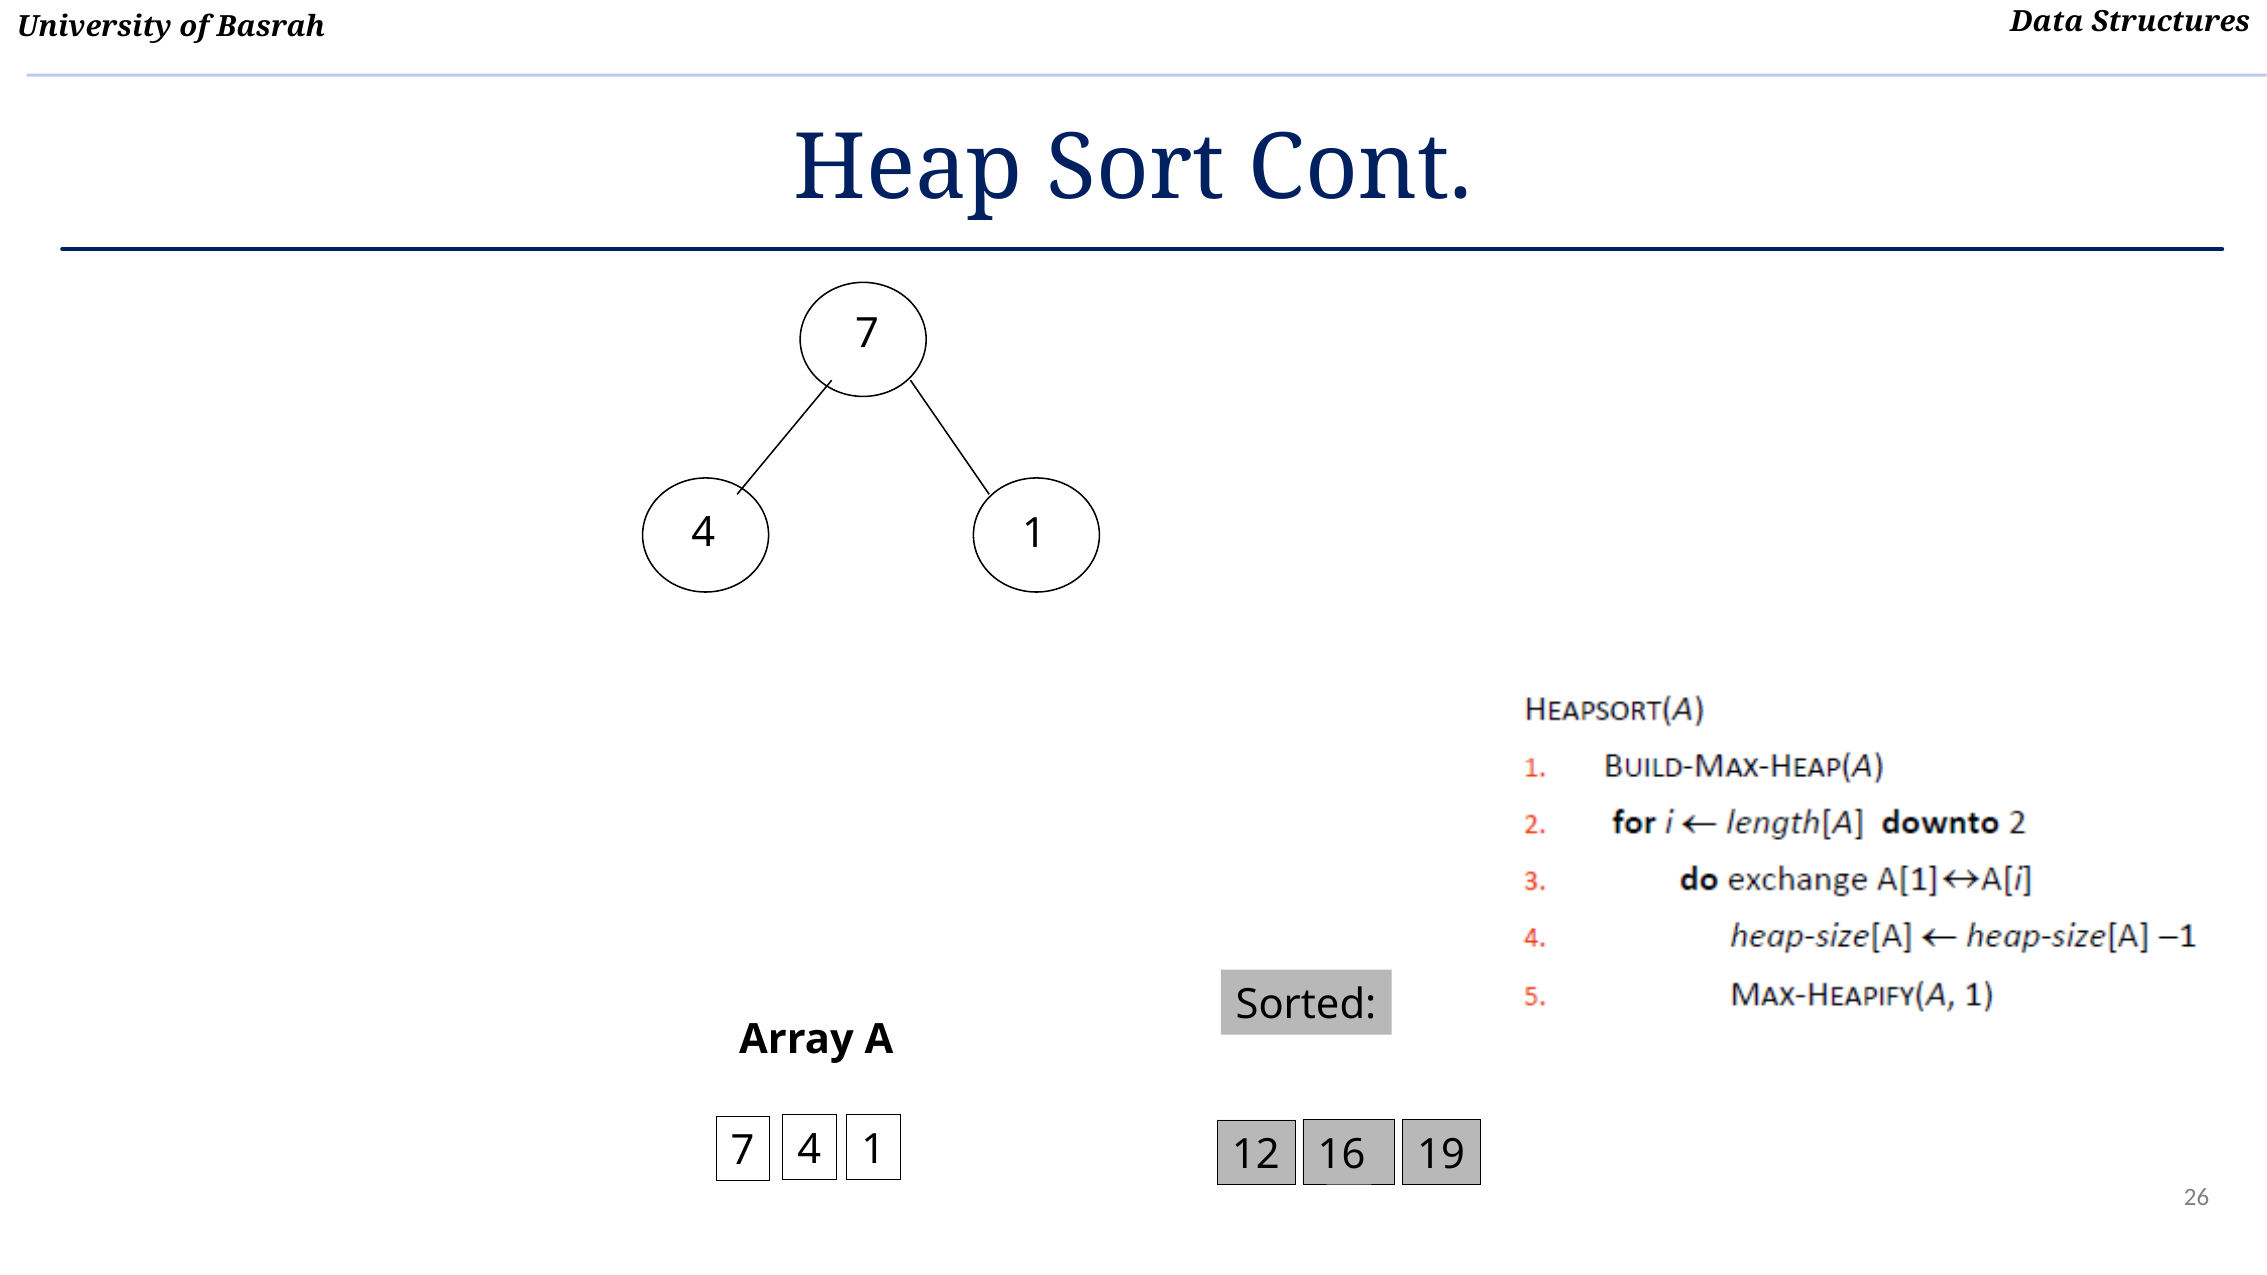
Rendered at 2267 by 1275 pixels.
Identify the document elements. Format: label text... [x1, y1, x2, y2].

picture [1508, 684, 2212, 1022]
title Heap Sort Cont. [0, 75, 2267, 248]
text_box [642, 282, 1488, 1200]
